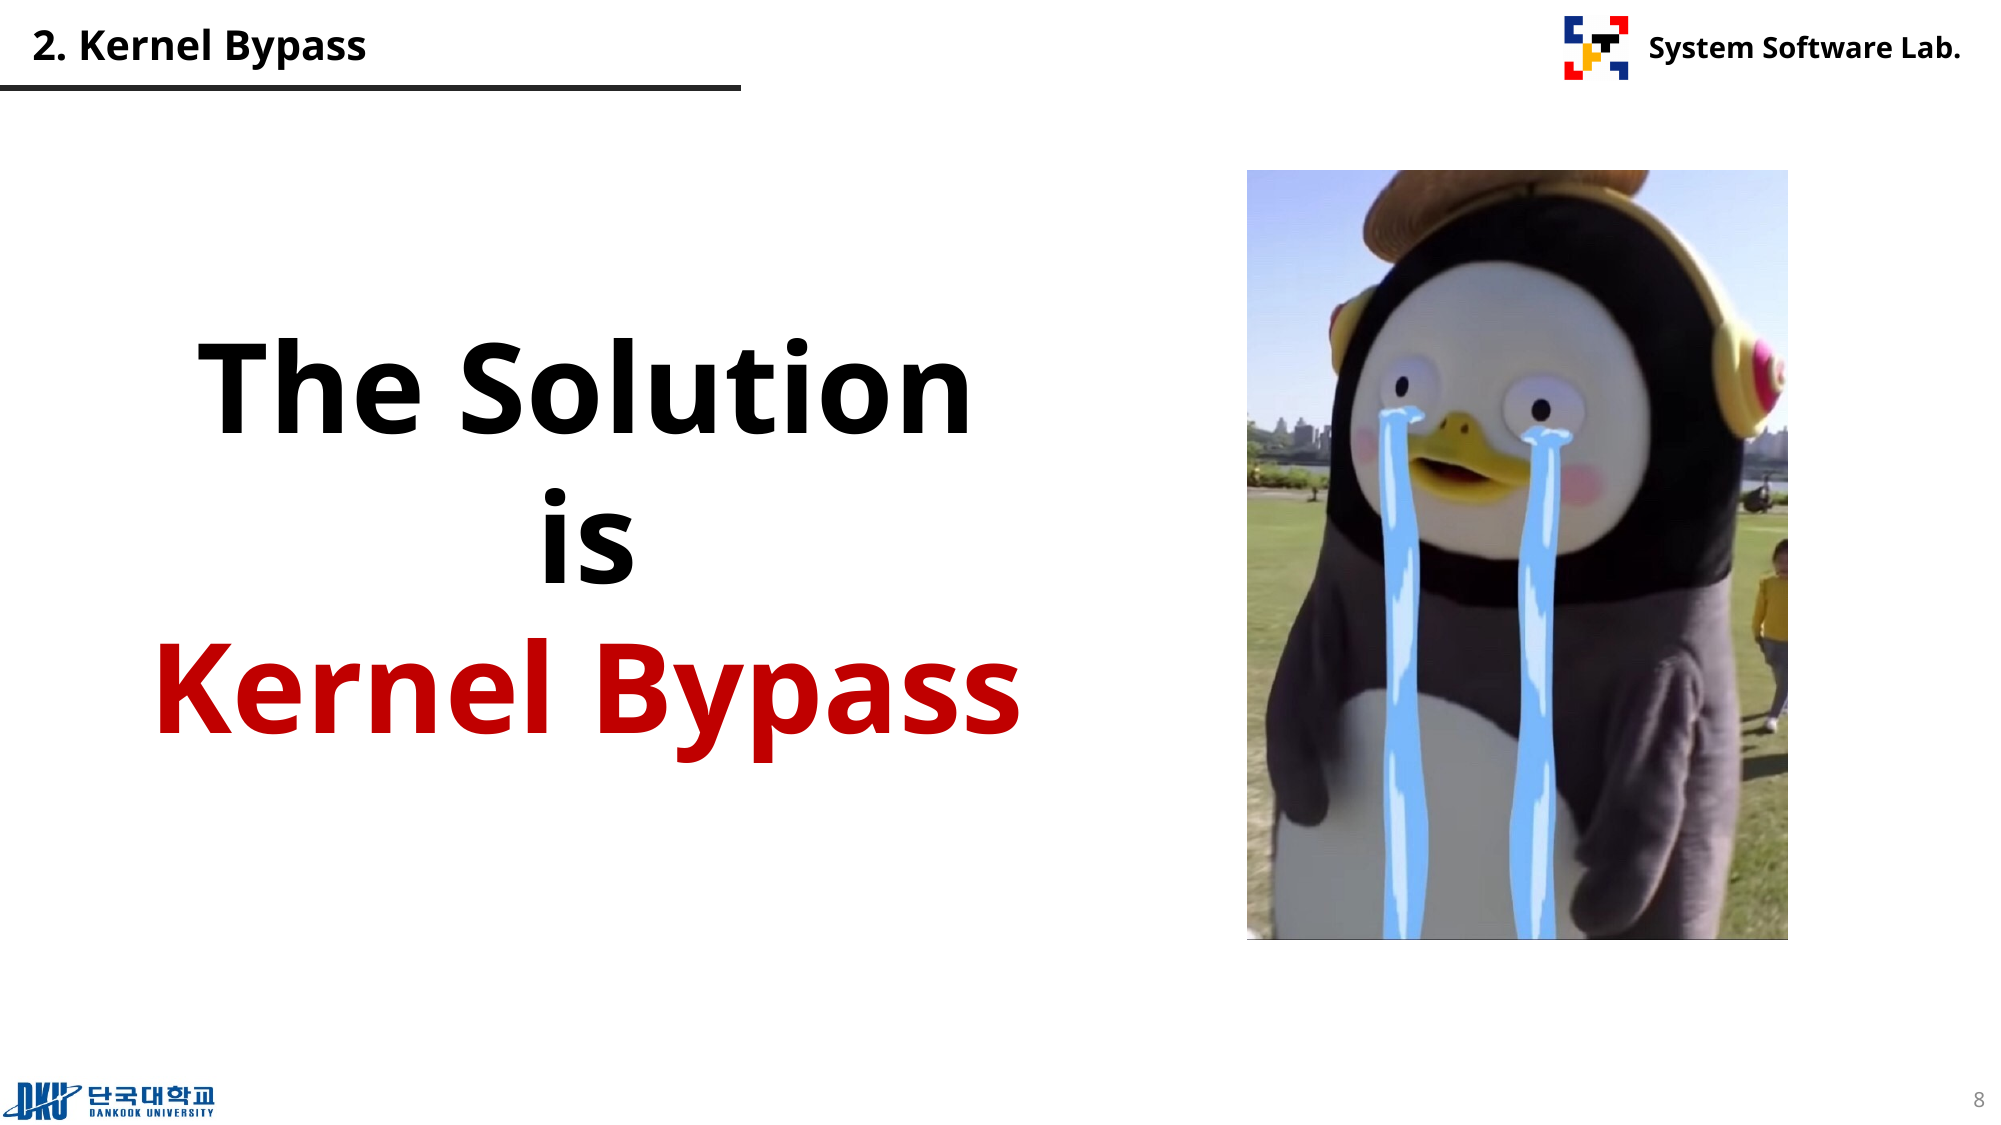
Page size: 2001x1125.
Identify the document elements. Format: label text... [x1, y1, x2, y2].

picture [1247, 170, 1788, 940]
title 2. Kernel Bypass [17, 17, 1474, 78]
picture [1563, 15, 1629, 81]
slide_number 8 [1550, 1076, 2000, 1125]
text_box The Solution is Kernel Bypass [134, 301, 1040, 766]
picture [0, 1076, 217, 1125]
